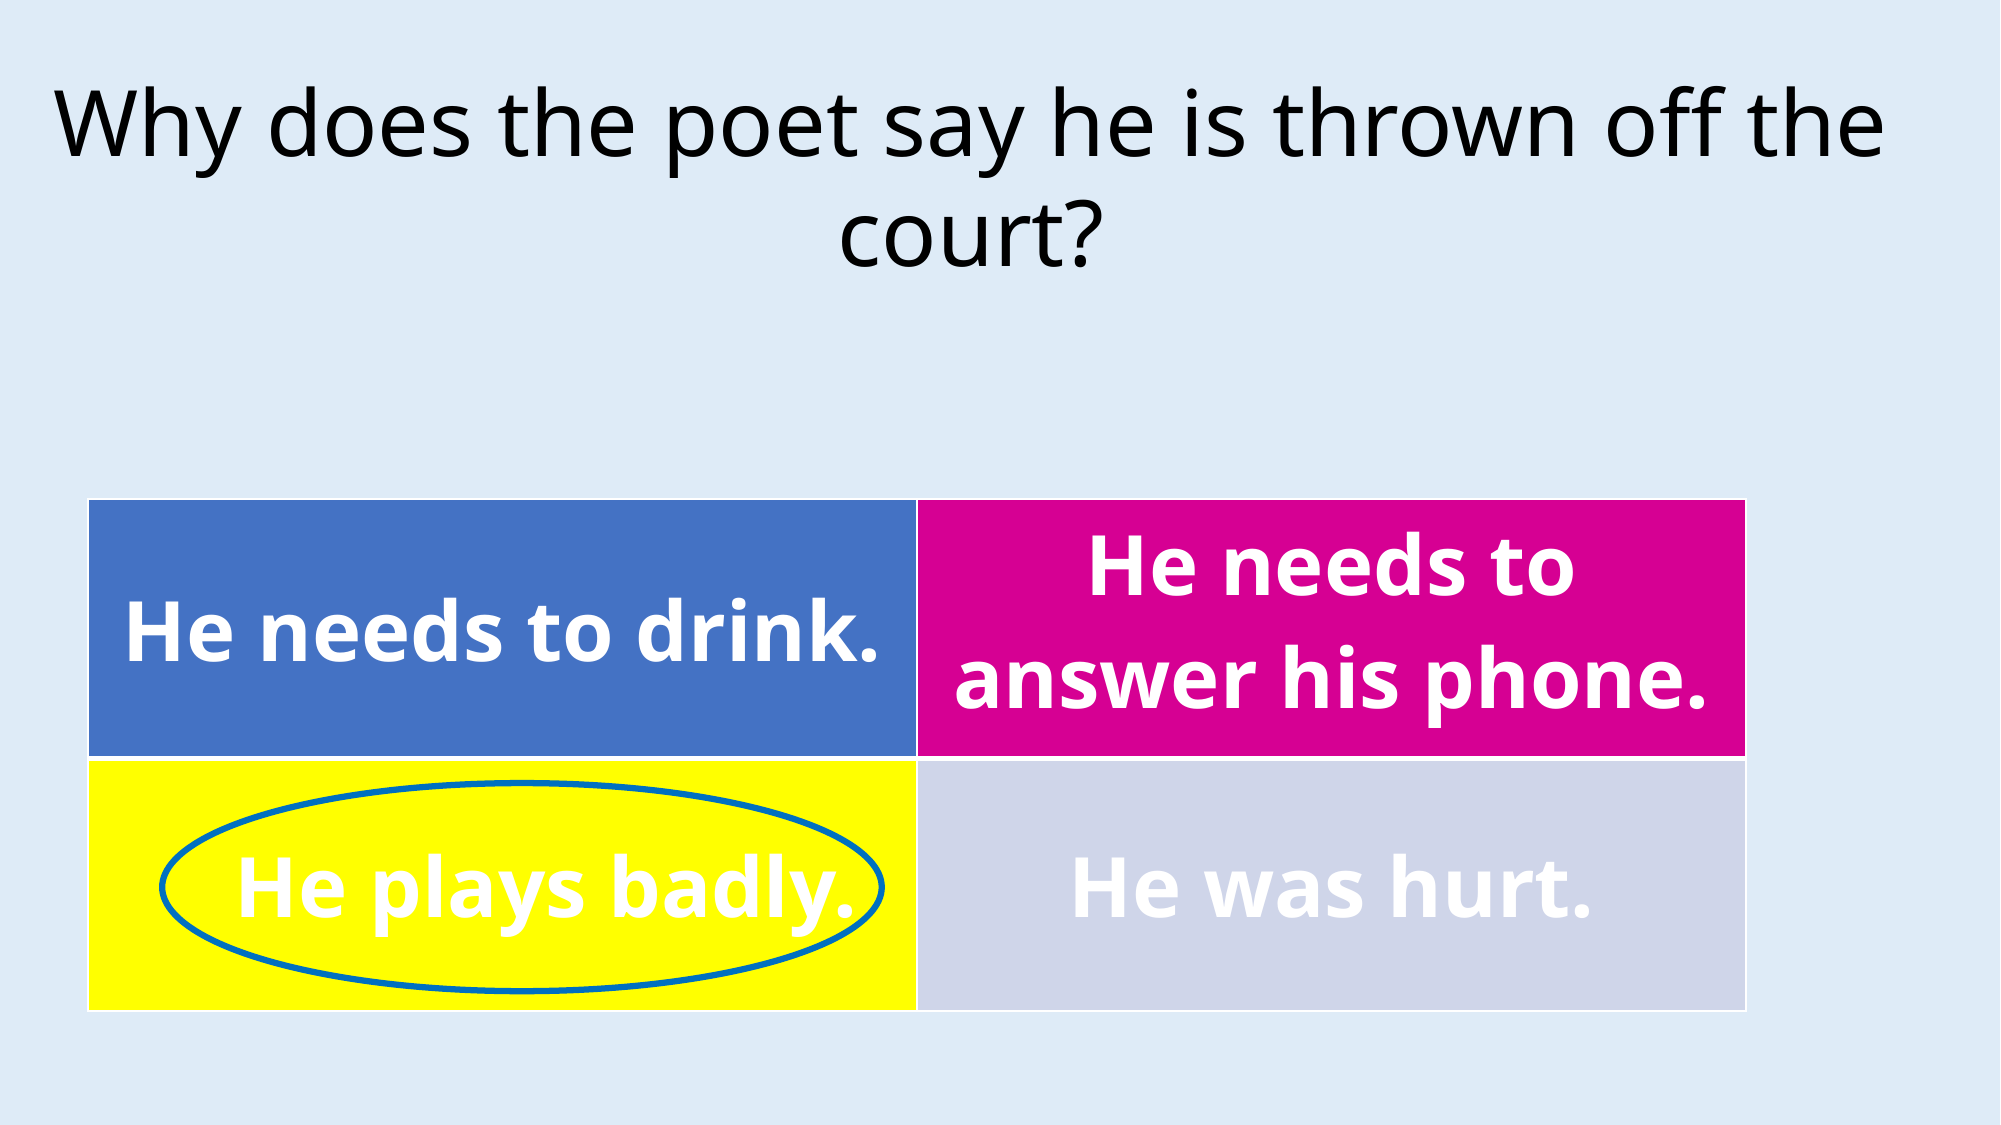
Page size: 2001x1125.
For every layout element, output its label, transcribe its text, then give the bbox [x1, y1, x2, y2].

table_header He needs to answer his phone. [918, 500, 1745, 756]
table_cell He was hurt. [918, 761, 1745, 1010]
text_box [161, 782, 883, 993]
text_box Why does the poet say he is thrown off the court? [0, 57, 2000, 293]
table_header He needs to drink. [89, 500, 916, 756]
table_cell He plays badly. [89, 761, 916, 1010]
